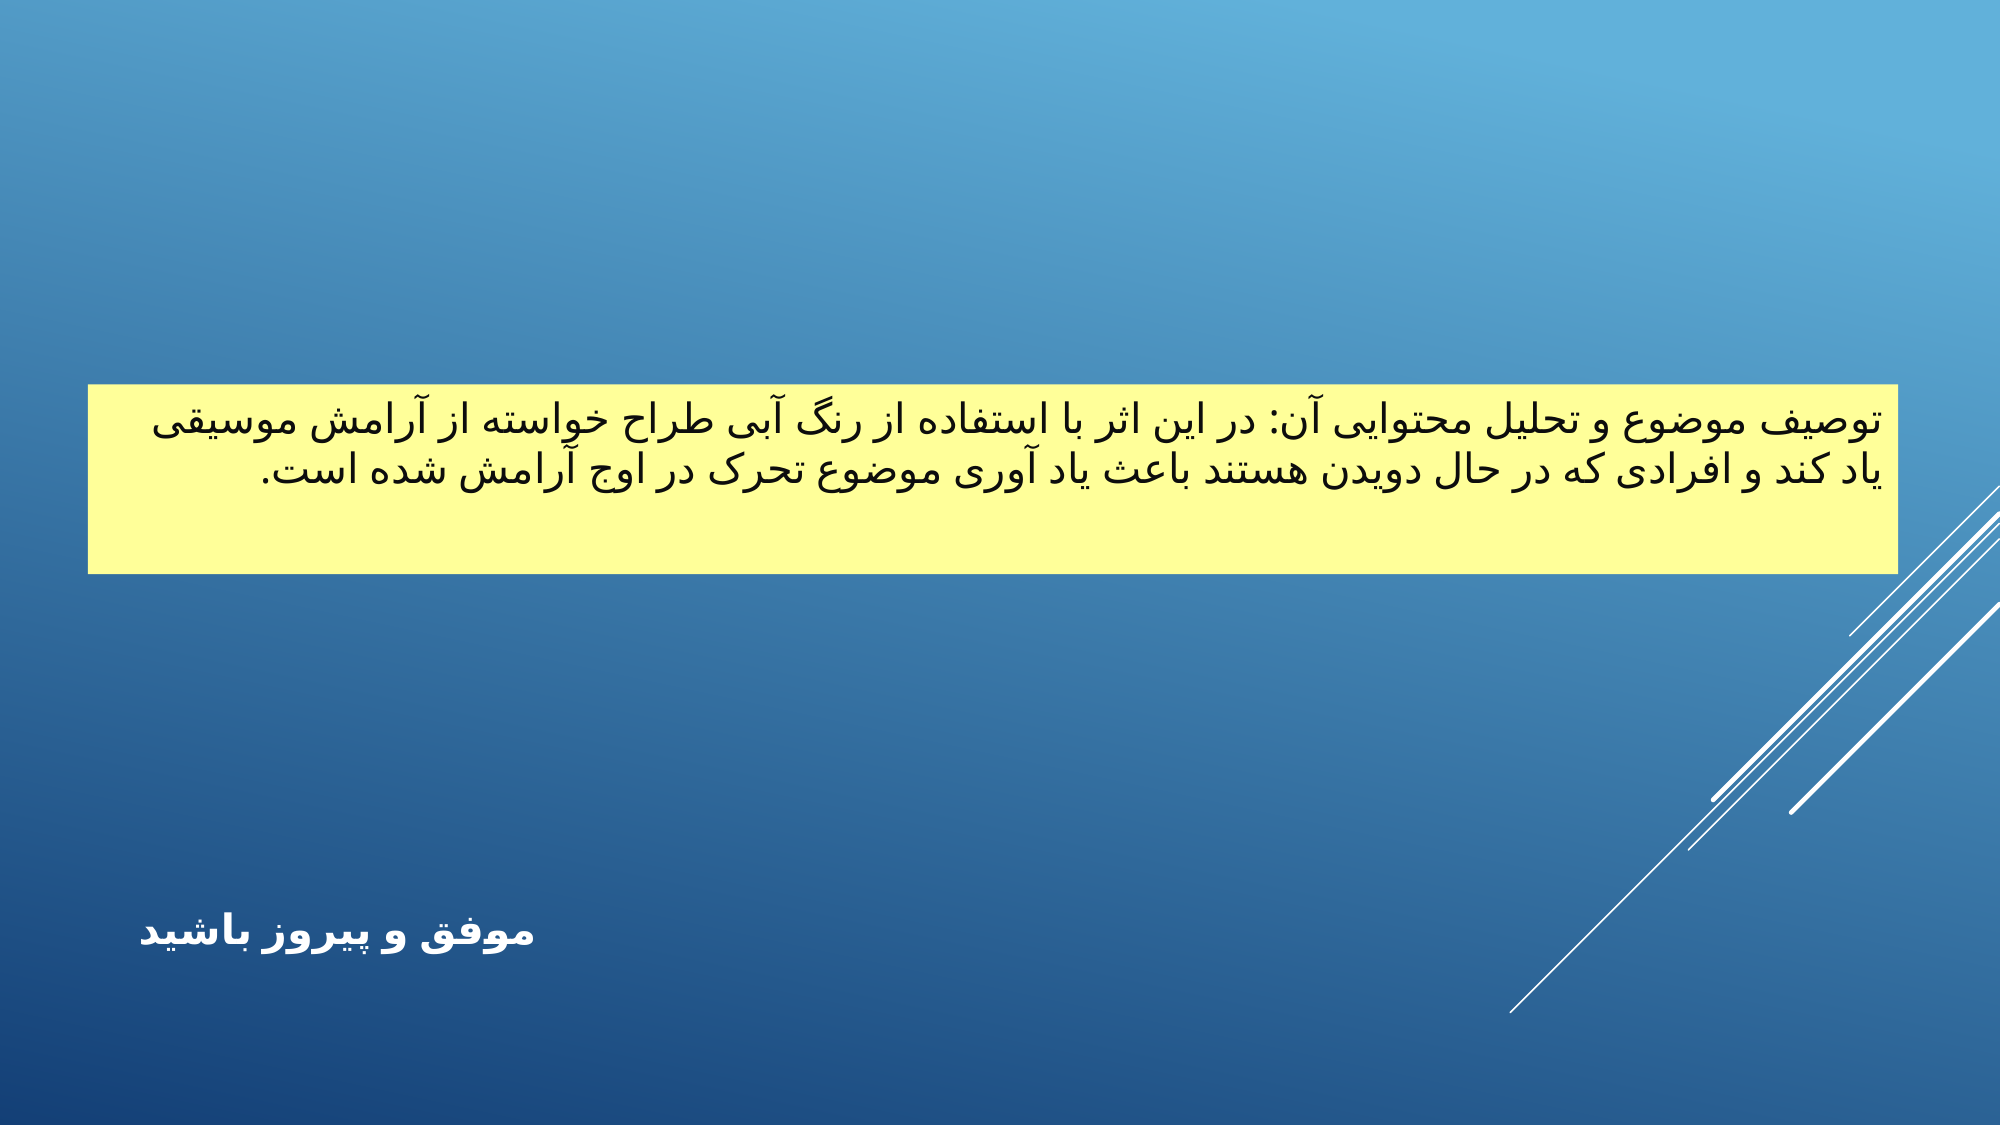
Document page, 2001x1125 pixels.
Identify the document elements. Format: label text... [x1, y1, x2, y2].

text_box توصیف موضوع و تحلیل محتوایی آن: در این اثر با استفاده از رنگ آبی طراح خواسته از آرامش موسیقی یاد کند و افرادی که در حال دویدن هستند باعث یاد آوری موضوع تحرک در اوج آرامش شده است. [87, 384, 1899, 575]
text_box موفق و پیروز باشید [87, 895, 551, 1086]
